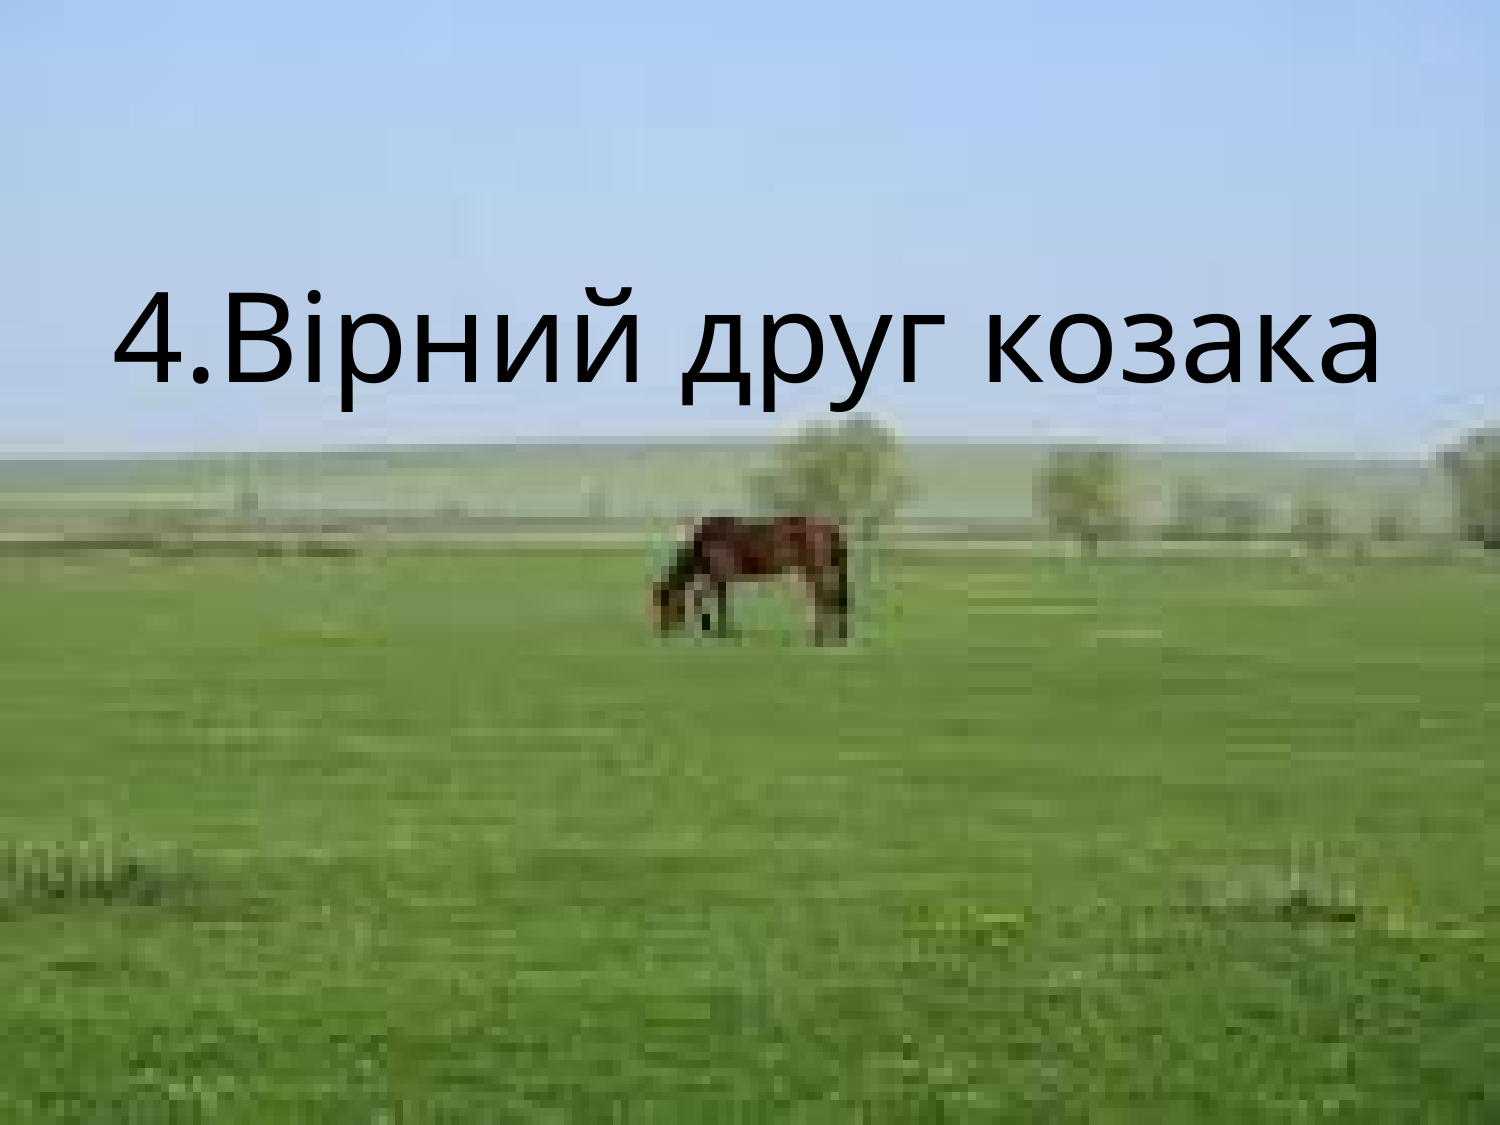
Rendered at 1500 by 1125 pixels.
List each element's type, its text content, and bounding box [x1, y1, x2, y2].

list 4.Вірний друг козака [82, 86, 1425, 774]
picture [0, 0, 1500, 1125]
